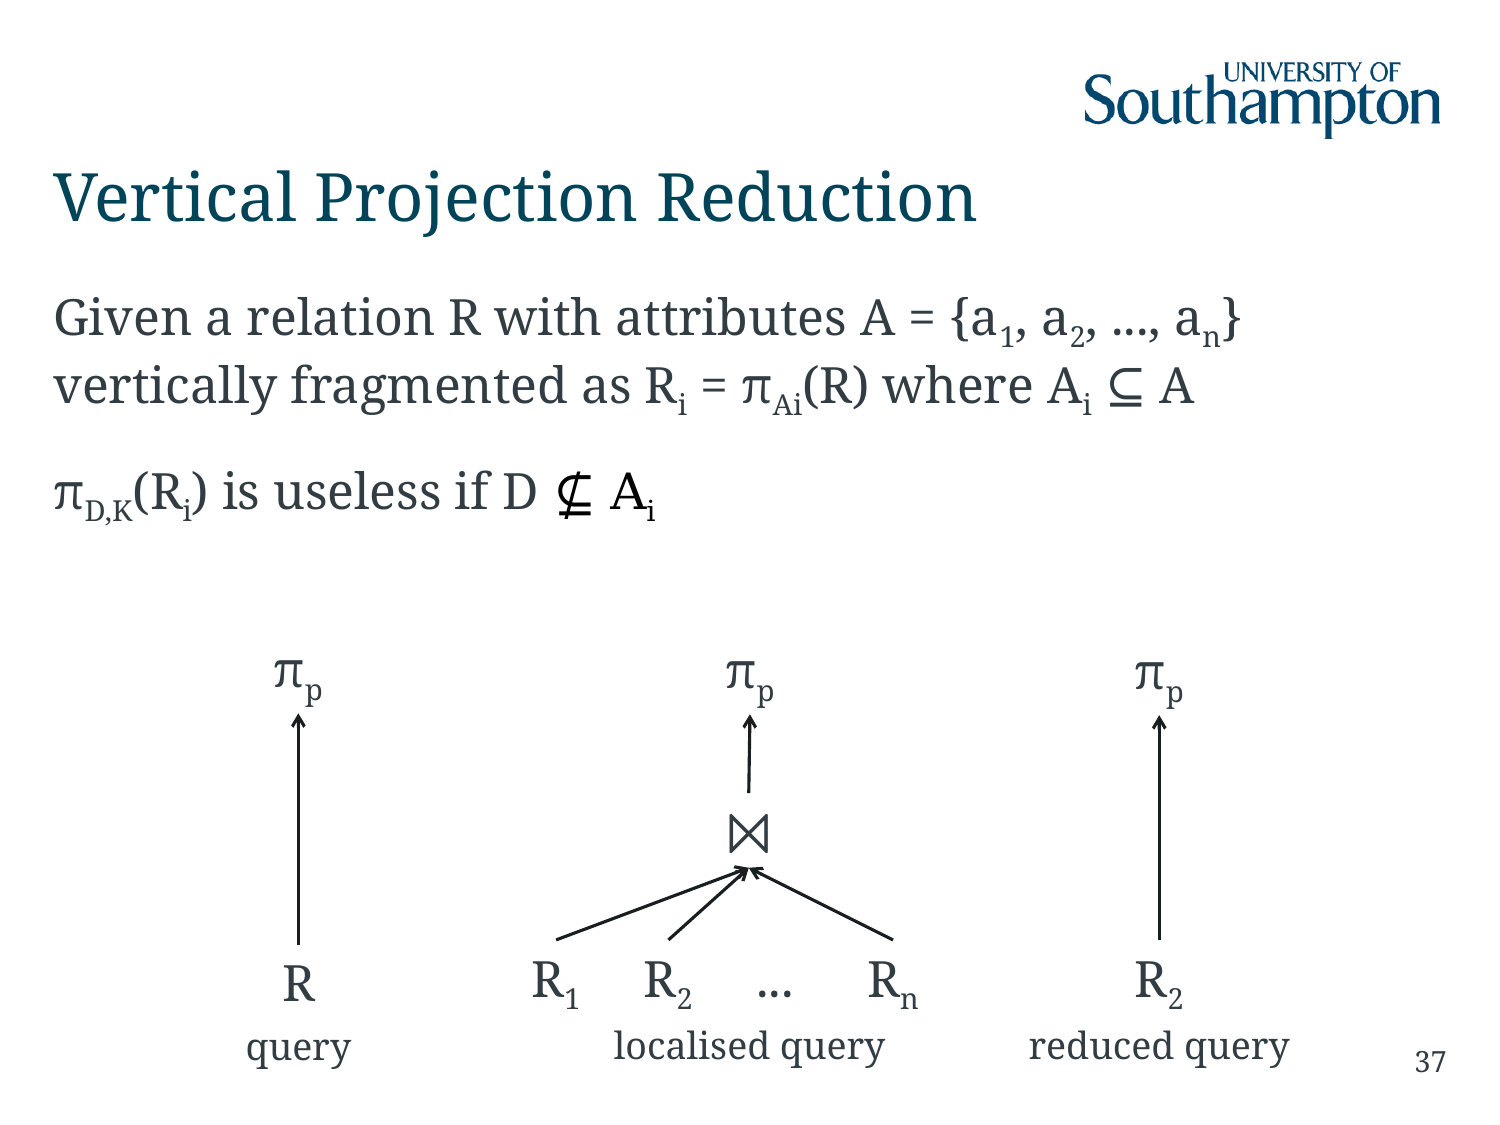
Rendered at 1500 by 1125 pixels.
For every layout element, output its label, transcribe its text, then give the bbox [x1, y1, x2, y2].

text_box Rn [852, 939, 934, 1023]
title Vertical Projection Reduction [52, 147, 1448, 255]
text_box πp [258, 630, 338, 714]
text_box ... [741, 948, 809, 1014]
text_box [555, 868, 747, 941]
text_box R2 [1119, 939, 1199, 1014]
text_box ⨝ [712, 793, 786, 867]
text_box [748, 868, 894, 941]
list Given a relation R with attributes A = {a1, a2, ..., an} vertically fragmented as Ri = πAi(R) where Ai ⊆ A πD,K(Ri) is useless if D ⊈ Ai [52, 277, 1448, 623]
picture [1085, 62, 1440, 139]
text_box R1 [516, 939, 596, 1023]
text_box query [230, 1015, 367, 1076]
slide_number 37 [1159, 1035, 1448, 1088]
text_box reduced query [1013, 1014, 1305, 1075]
text_box πp [1119, 632, 1199, 716]
text_box πp [710, 631, 790, 715]
text_box R2 [629, 948, 708, 1014]
text_box R [267, 944, 330, 1015]
text_box localised query [599, 1014, 901, 1075]
